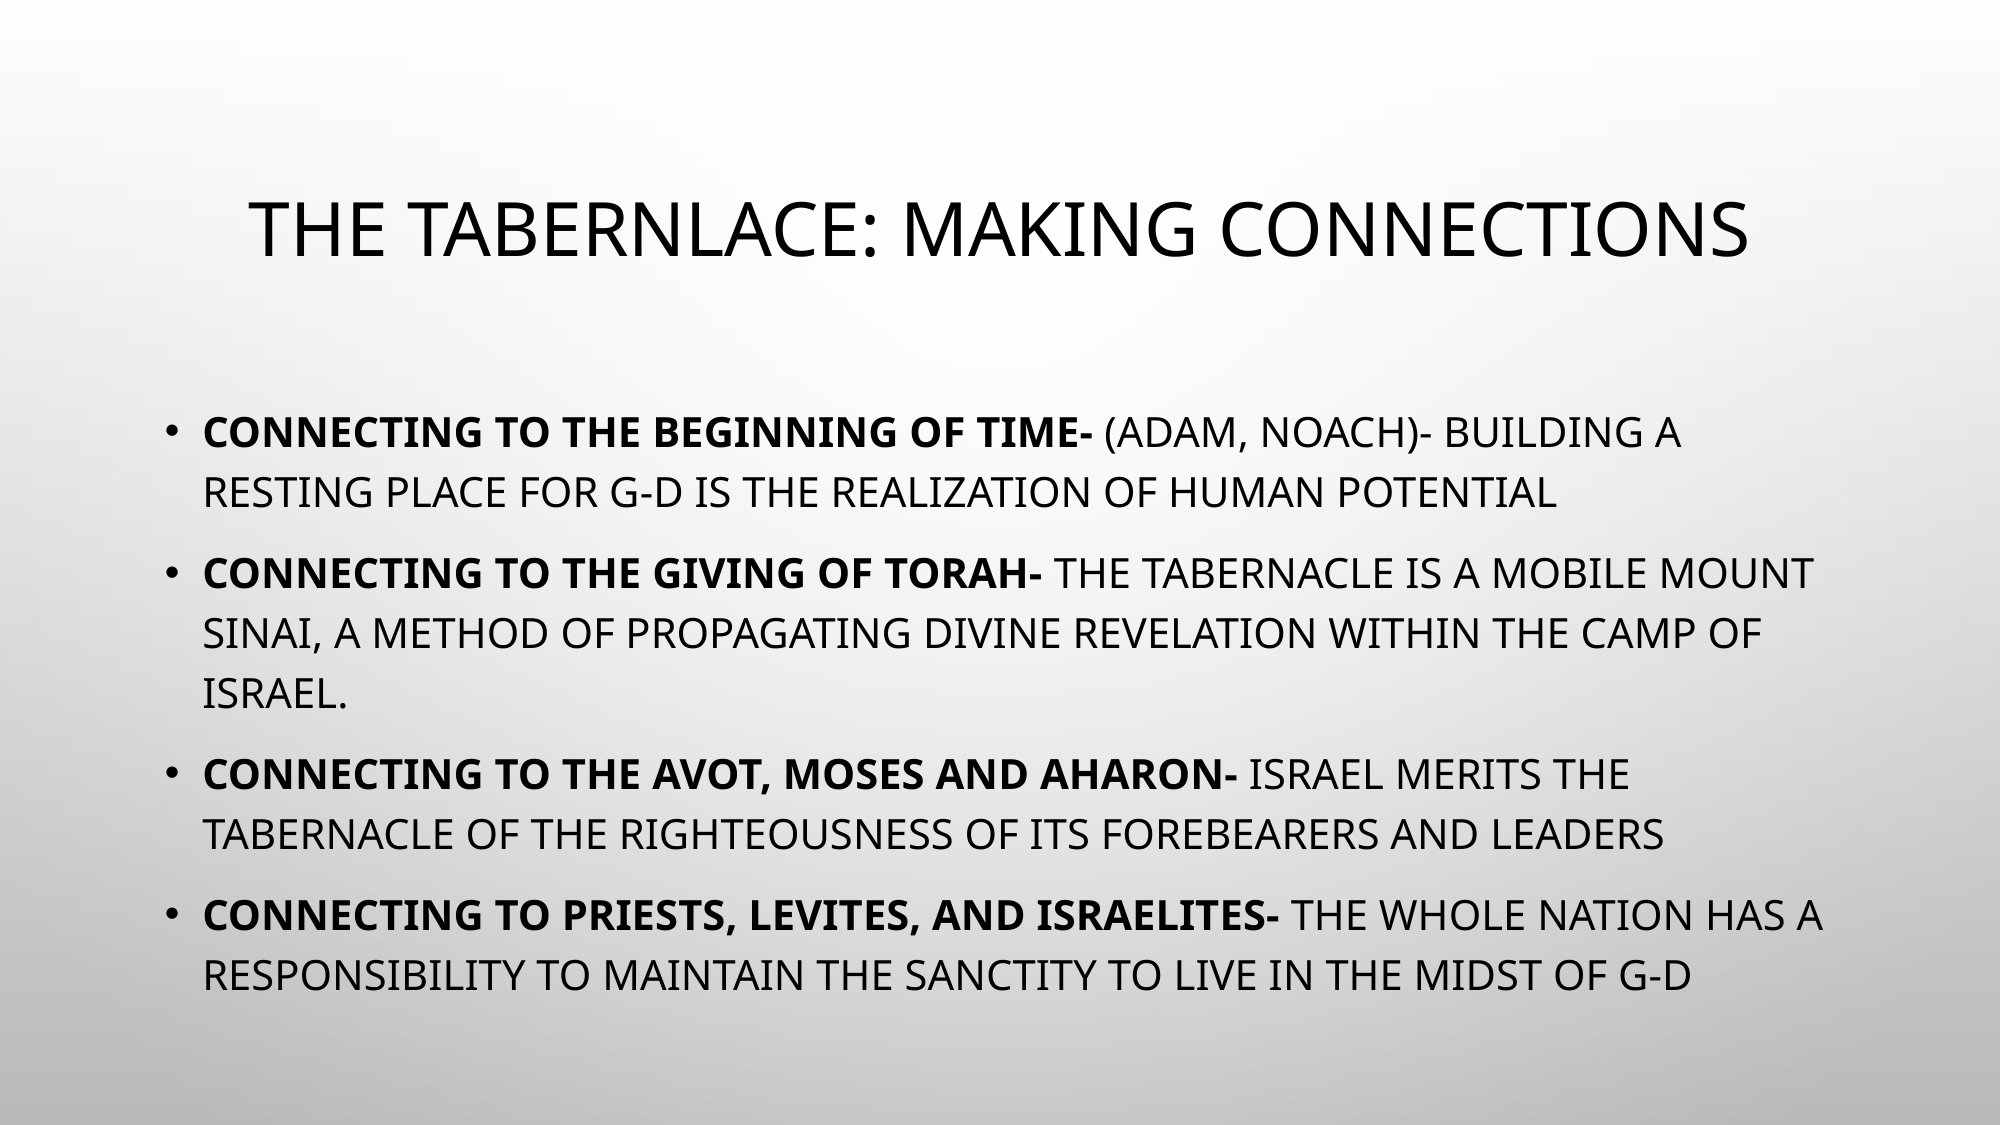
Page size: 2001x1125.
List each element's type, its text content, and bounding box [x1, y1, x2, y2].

title The Tabernlace: Making Connections [149, 101, 1851, 364]
list Connecting to the beginning of time- (Adam, Noach)- Building a Resting Place for G-d is the realization of human potential Connecting to the Giving of Torah- the Tabernacle is a mobile Mount Sinai, a method of propagating Divine Revelation within the camp of Israel. Connecting to the Avot, Moses and Aharon- Israel merits the Tabernacle of the righteousness of its forebearers and leaders Connecting to Priests, Levites, and Israelites- The whole nation has a responsibility to maintain the sanctity to live in the midst of G-d [149, 388, 1851, 950]
picture [0, 0, 2000, 1125]
